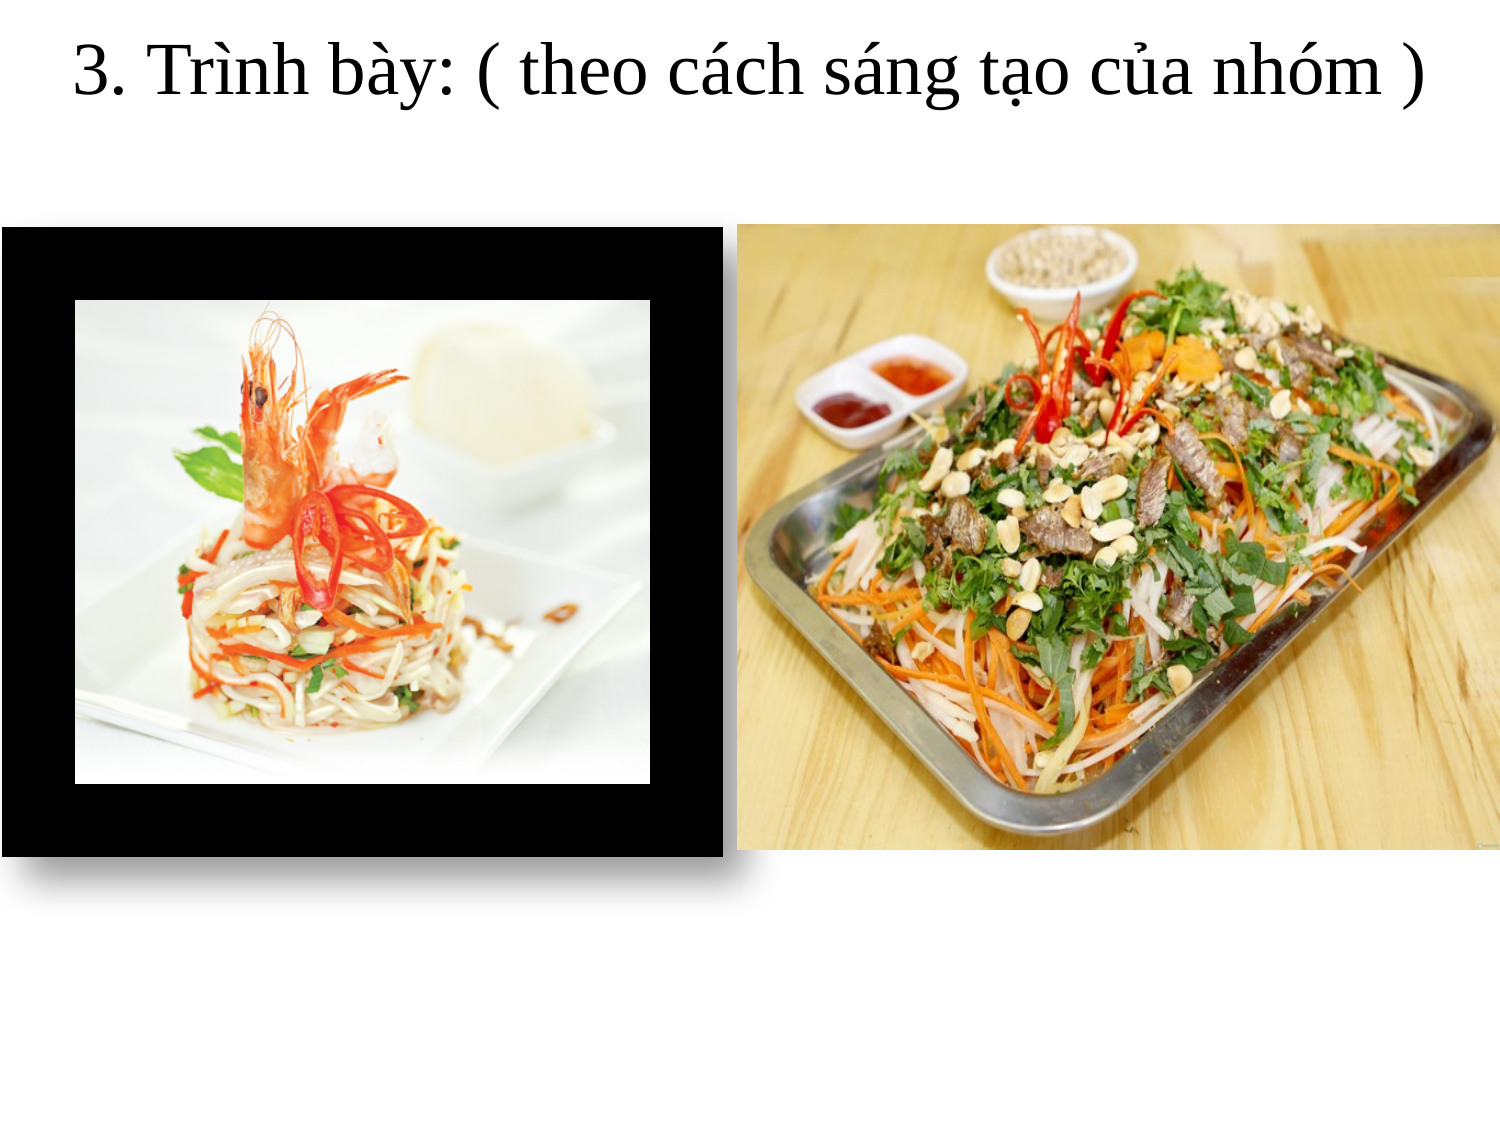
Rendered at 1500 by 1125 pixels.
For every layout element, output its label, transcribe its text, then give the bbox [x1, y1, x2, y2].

text_box 3. Trình bày: ( theo cách sáng tạo của nhóm ) [57, 12, 1462, 118]
picture [74, 299, 651, 785]
picture [737, 224, 1500, 851]
